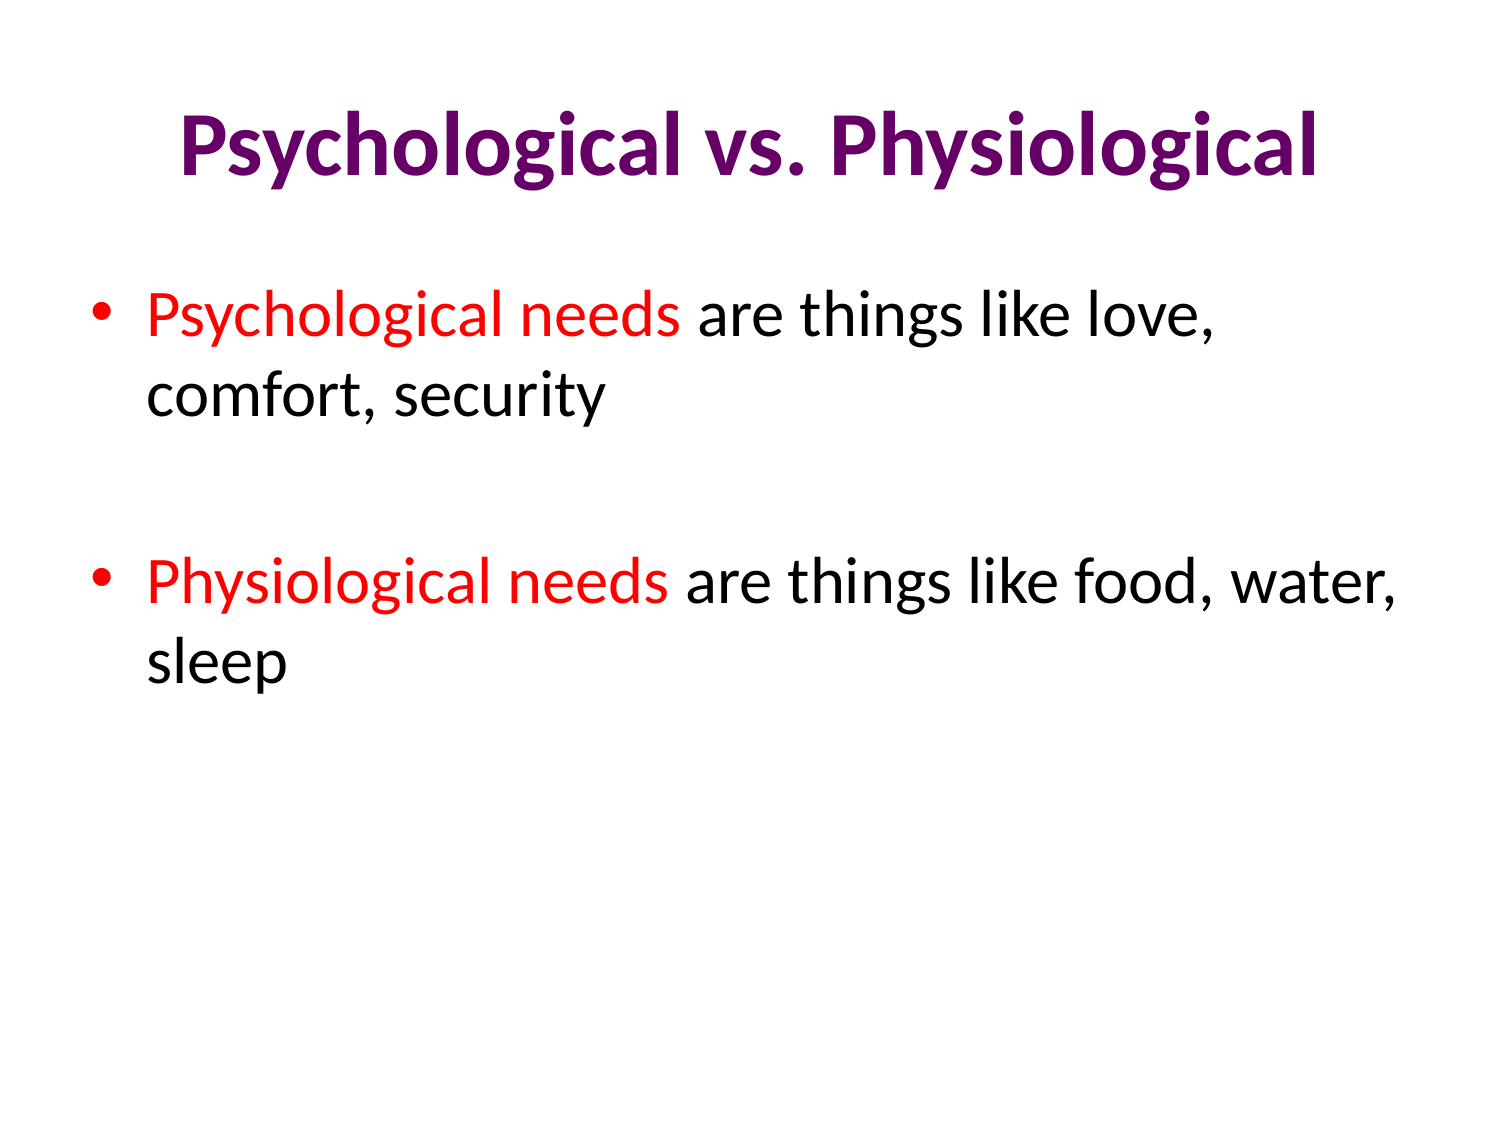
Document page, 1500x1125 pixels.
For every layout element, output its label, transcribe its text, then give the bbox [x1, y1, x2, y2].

title Psychological vs. Physiological [75, 45, 1425, 233]
list Psychological needs are things like love, comfort, security Physiological needs are things like food, water, sleep [75, 262, 1425, 1005]
